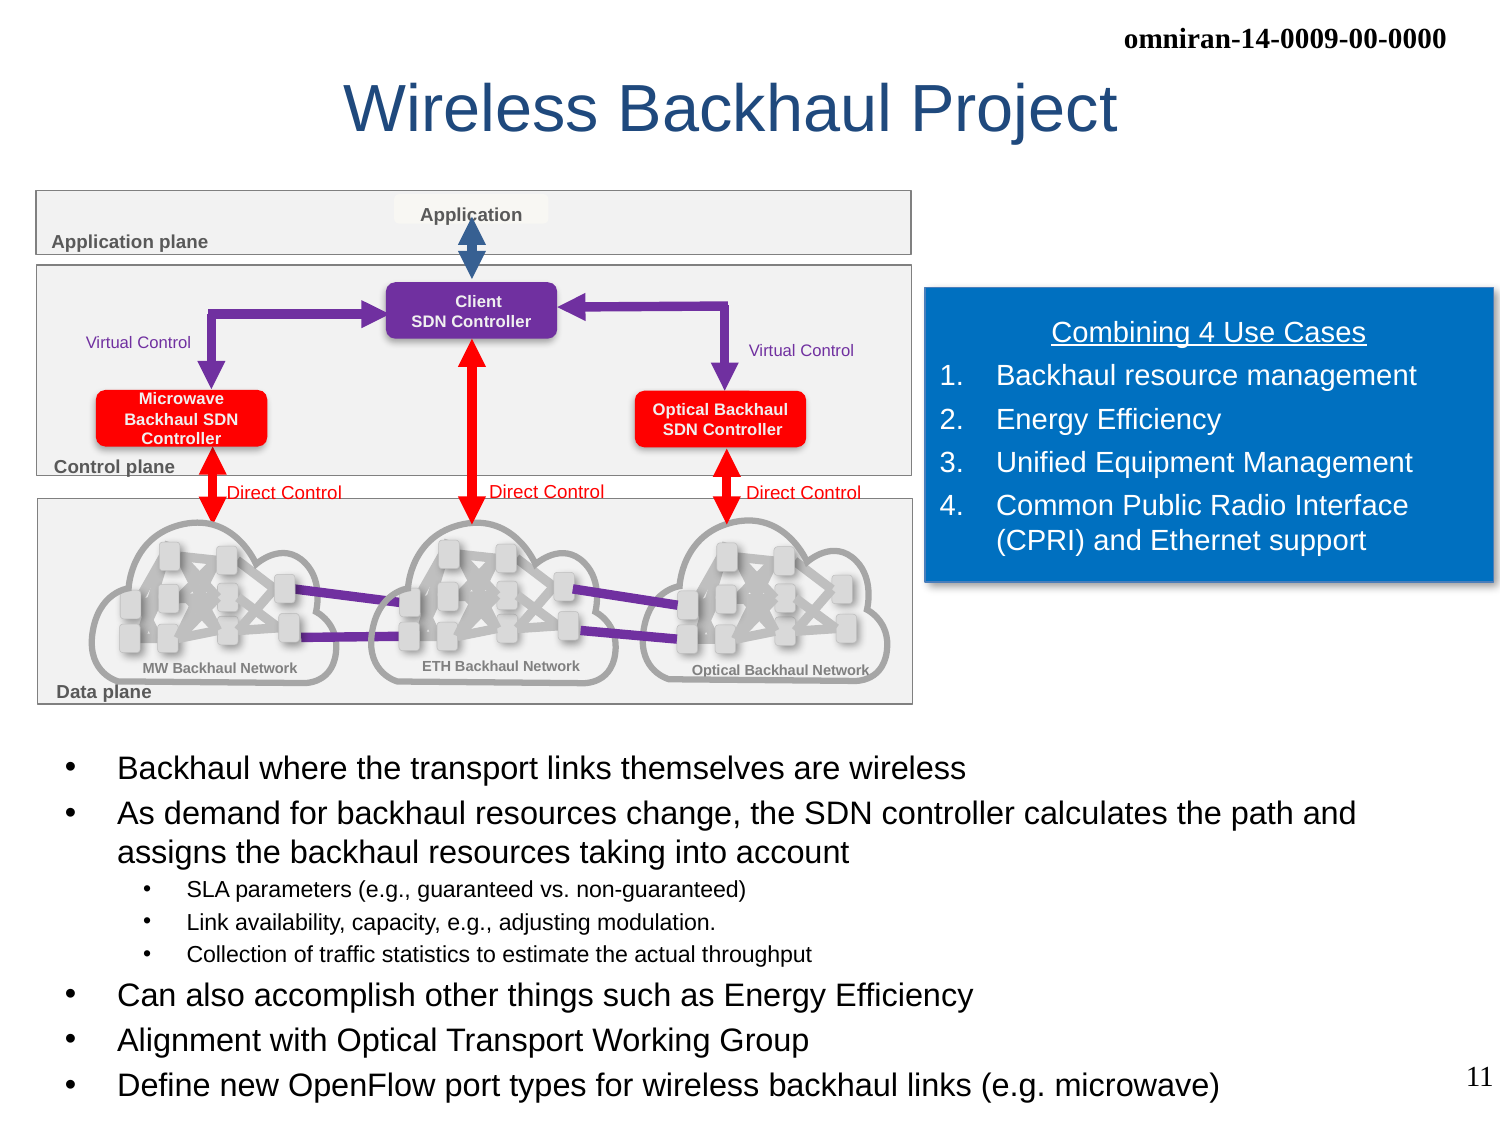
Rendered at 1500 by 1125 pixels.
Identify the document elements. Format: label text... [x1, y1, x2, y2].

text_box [30, 190, 926, 713]
list Backhaul where the transport links themselves are wireless As demand for backhaul resources change, the SDN controller calculates the path and assigns the backhaul resources taking into account SLA parameters (e.g., guaranteed vs. non-guaranteed) Link availability, capacity, e.g., adjusting modulation. Collection of traffic statistics to estimate the actual throughput Can also accomplish other things such as Energy Efficiency Alignment with Optical Transport Working Group Define new OpenFlow port types for wireless backhaul links (e.g. microwave) [50, 739, 1400, 1113]
text_box Combining 4 Use Cases Backhaul resource management Energy Efficiency Unified Equipment Management Common Public Radio Interface (CPRI) and Ethernet support [929, 287, 1494, 583]
title Wireless Backhaul Project [37, 9, 1425, 200]
